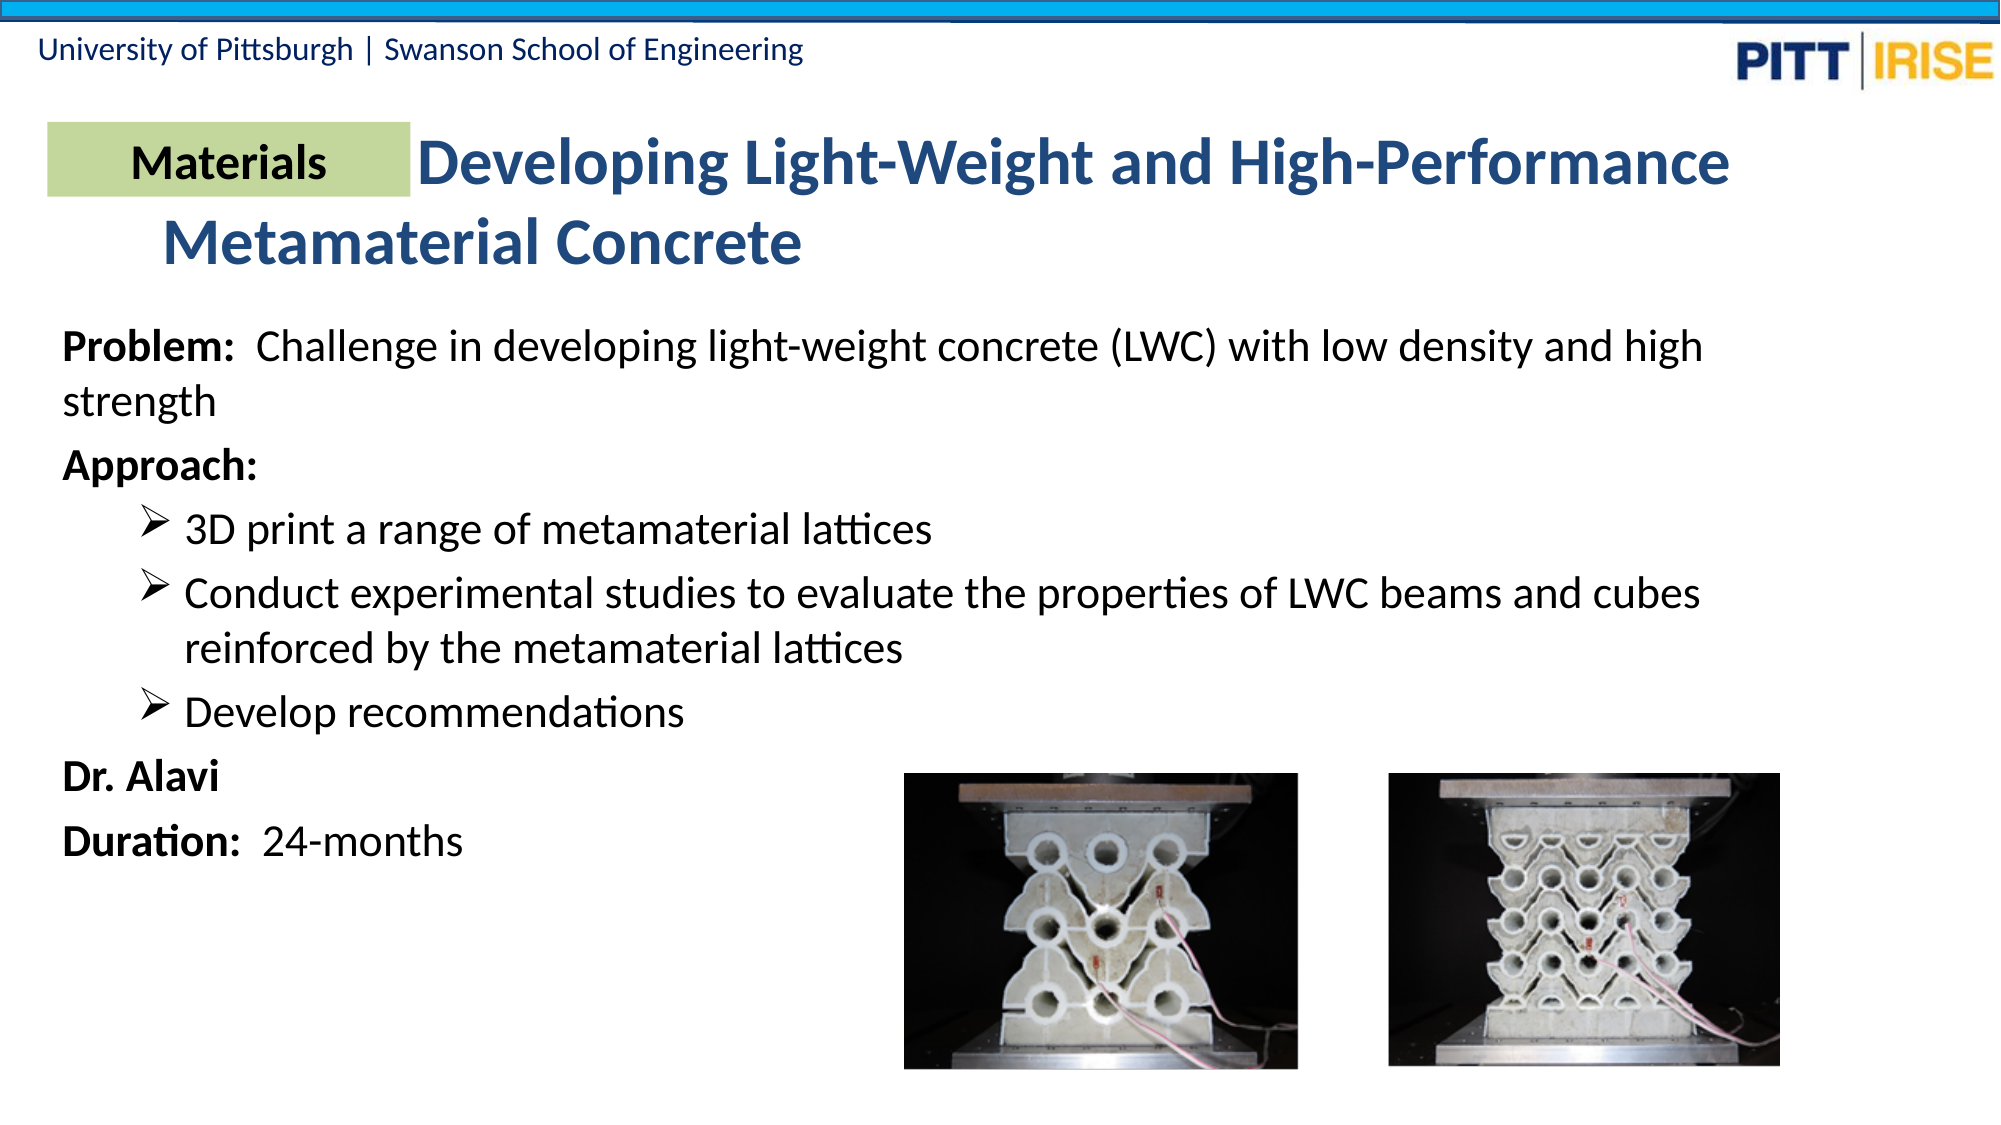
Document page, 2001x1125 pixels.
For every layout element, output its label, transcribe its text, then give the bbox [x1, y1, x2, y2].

text_box Materials [47, 121, 411, 197]
text_box University of Pittsburgh | Swanson School of Engineering [0, 33, 820, 75]
title Developing Light-Weight and High-Performance Metamaterial Concrete [147, 85, 2000, 310]
list Problem: Challenge in developing light-weight concrete (LWC) with low density and high strength Approach: 3D print a range of metamaterial lattices Conduct experimental studies to evaluate the properties of LWC beams and cubes reinforced by the metamaterial lattices Develop recommendations Dr. Alavi Duration: 24-months [47, 307, 1843, 1052]
picture [904, 773, 1781, 1082]
picture [1728, 27, 2000, 95]
text_box [0, 0, 2000, 18]
